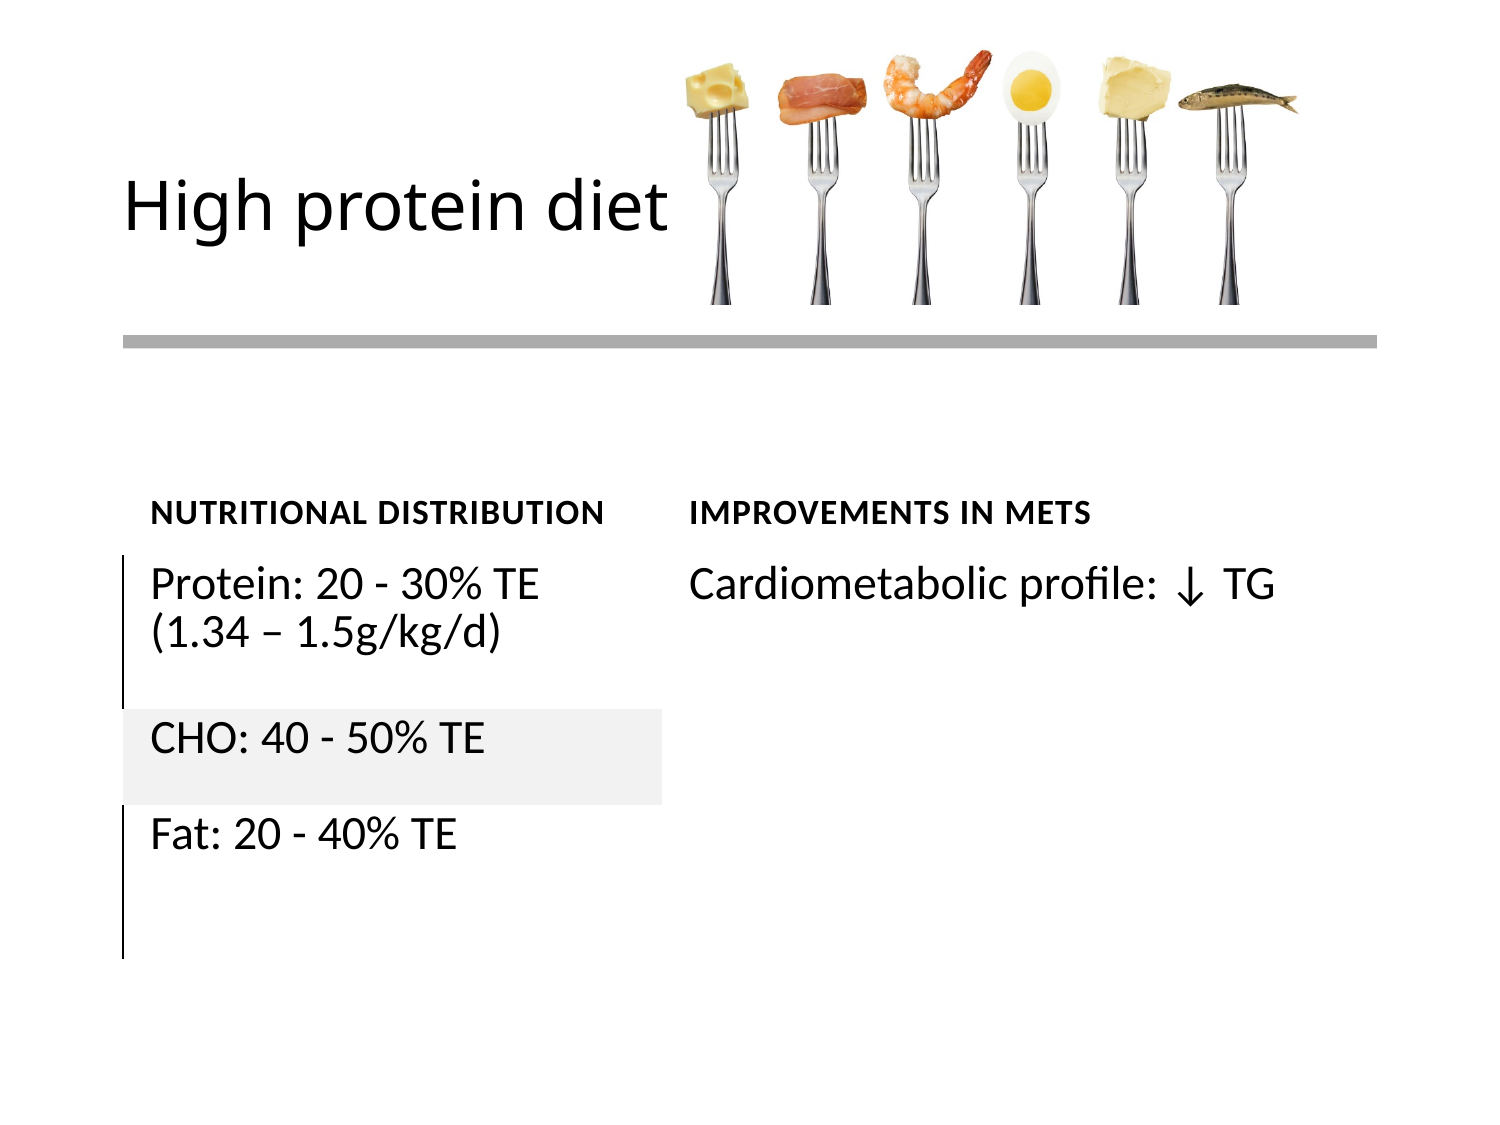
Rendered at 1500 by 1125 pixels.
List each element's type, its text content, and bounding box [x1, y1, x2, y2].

table_cell CHO: 40 - 50% TE [123, 709, 662, 805]
text_box [122, 334, 1378, 349]
table_cell Protein: 20 - 30% TE (1.34 – 1.5g/kg/d) [124, 555, 662, 709]
table_cell Cardiometabolic profile: ↓ TG [662, 555, 1377, 959]
table_cell Fat: 20 - 40% TE [124, 805, 662, 959]
title High protein diet [107, 99, 1393, 317]
table_header Improvements in MetS [662, 417, 1377, 555]
table_header Nutritional distribution [123, 417, 662, 555]
picture [667, 35, 1305, 305]
